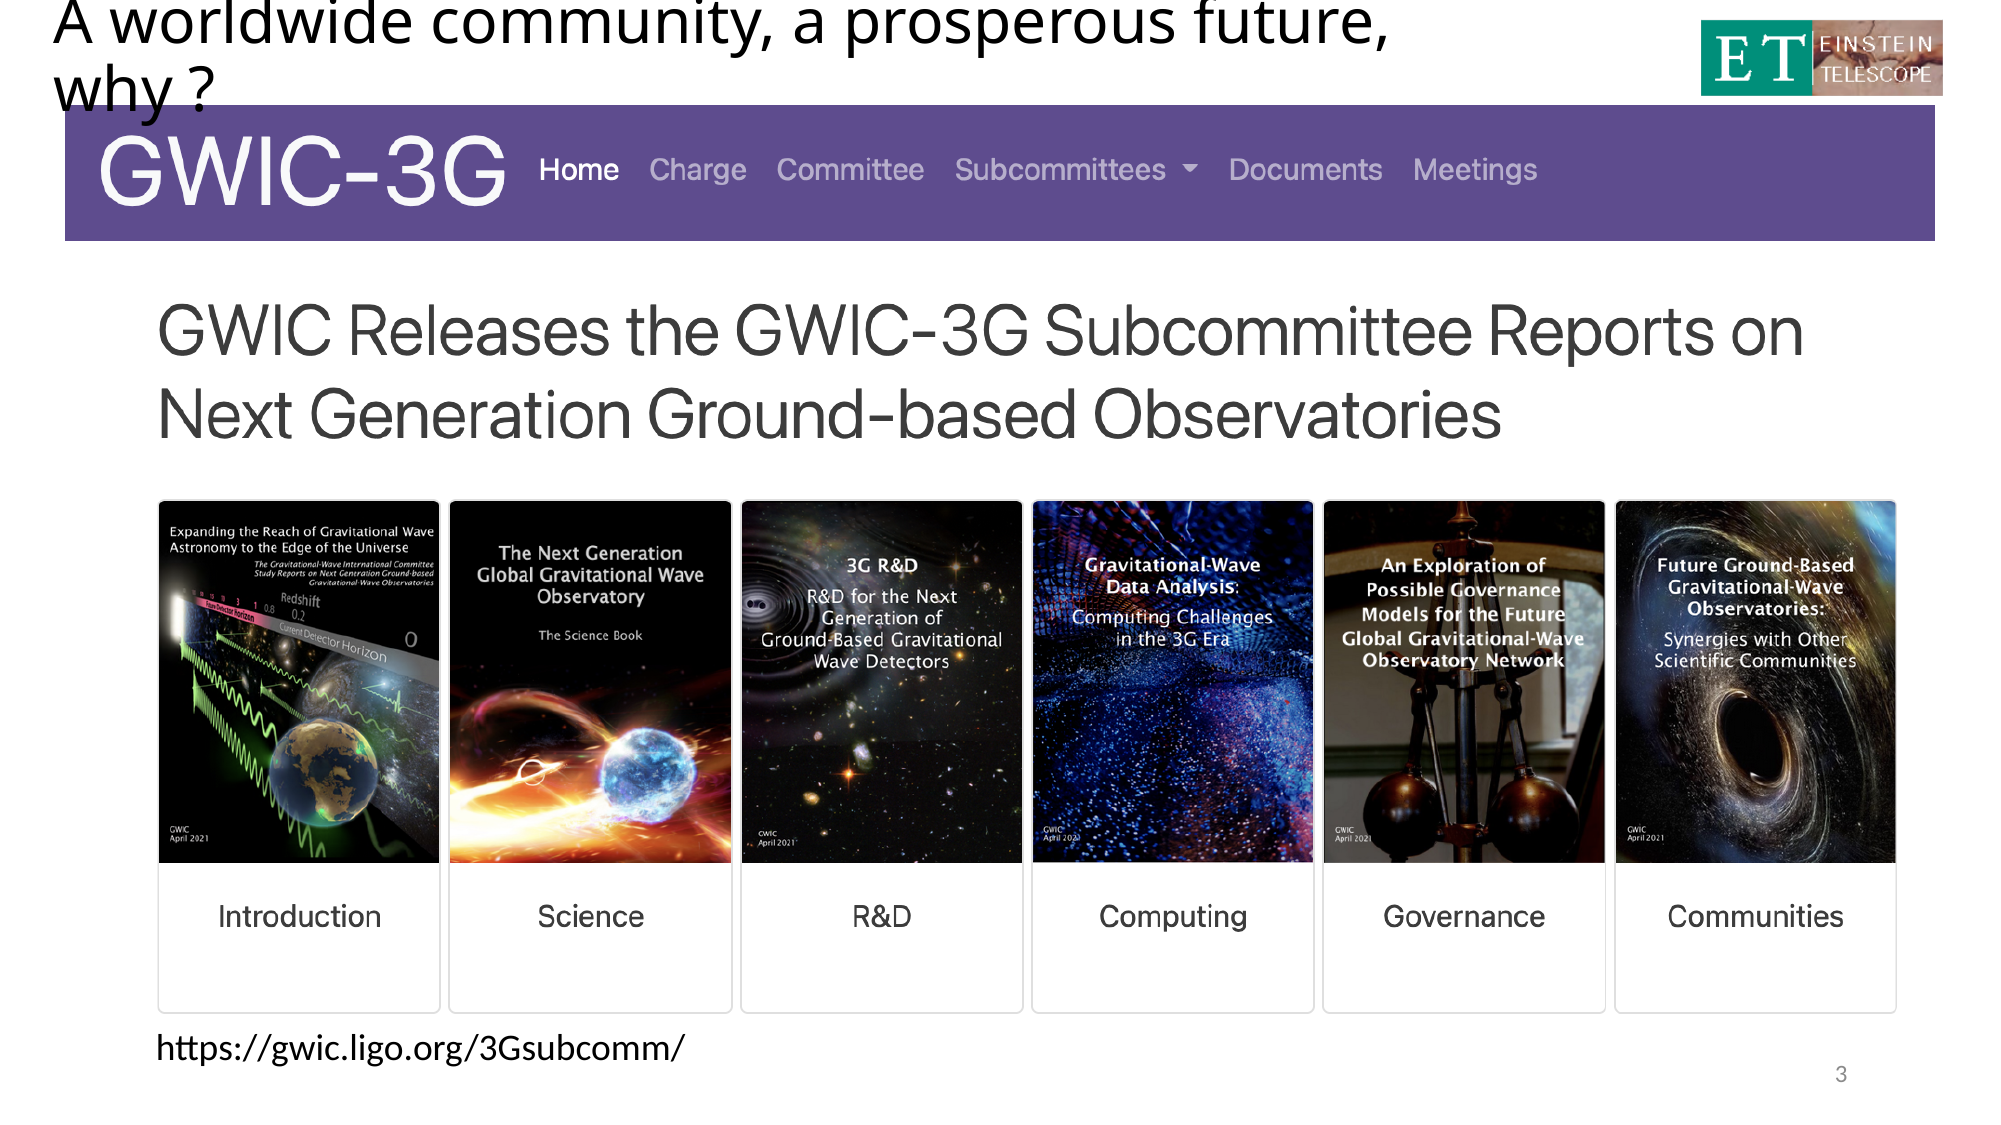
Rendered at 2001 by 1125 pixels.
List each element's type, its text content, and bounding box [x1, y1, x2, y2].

title A worldwide community, a prosperous future, why ? [38, 0, 1517, 133]
slide_number 3 [1412, 1042, 1863, 1103]
text_box https://gwic.ligo.org/3Gsubcomm/ [141, 1020, 701, 1076]
picture [1699, 18, 1944, 97]
picture [65, 105, 1935, 1020]
